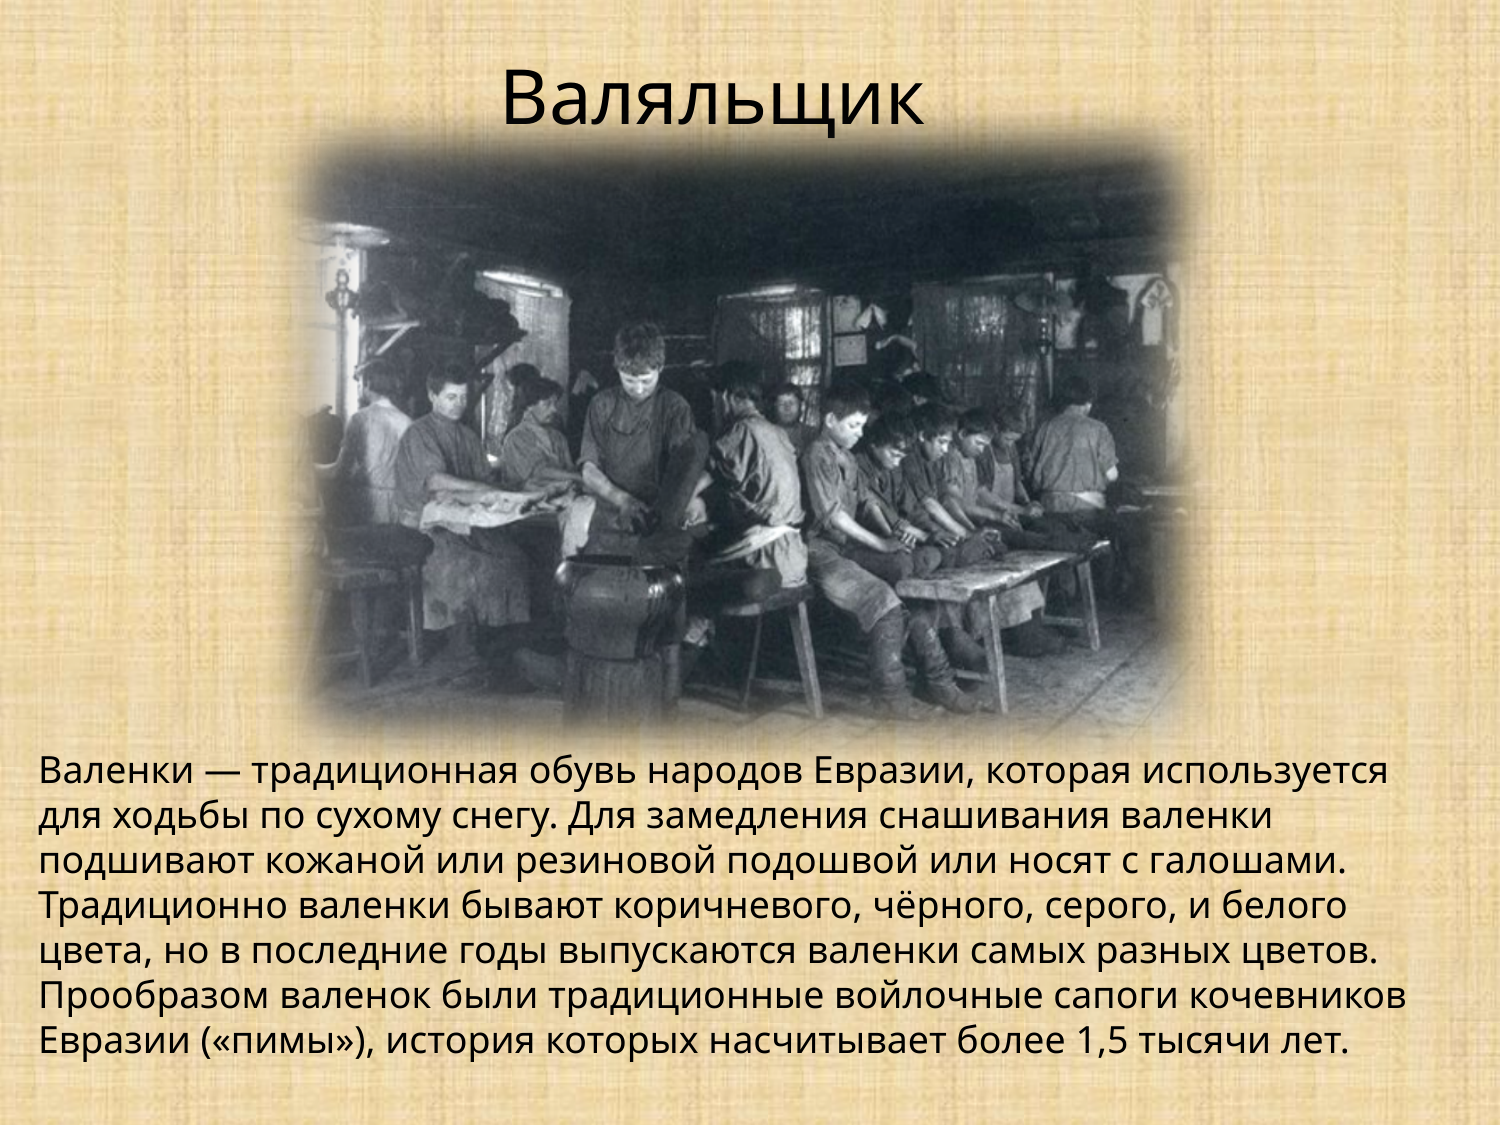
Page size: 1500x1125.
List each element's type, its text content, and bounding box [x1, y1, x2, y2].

picture [265, 101, 1223, 776]
text_box Валенки — традиционная обувь народов Евразии, которая используется для ходьбы по сухому снегу. Для замедления снашивания валенки подшивают кожаной или резиновой подошвой или носят с галошами. Традиционно валенки бывают коричневого, чёрного, серого, и белого цвета, но в последние годы выпускаются валенки самых разных цветов. Прообразом валенок были традиционные войлочные сапоги кочевников Евразии («пимы»), история которых насчитывает более 1,5 тысячи лет. [23, 738, 1477, 1113]
title Валяльщик [478, 0, 947, 99]
